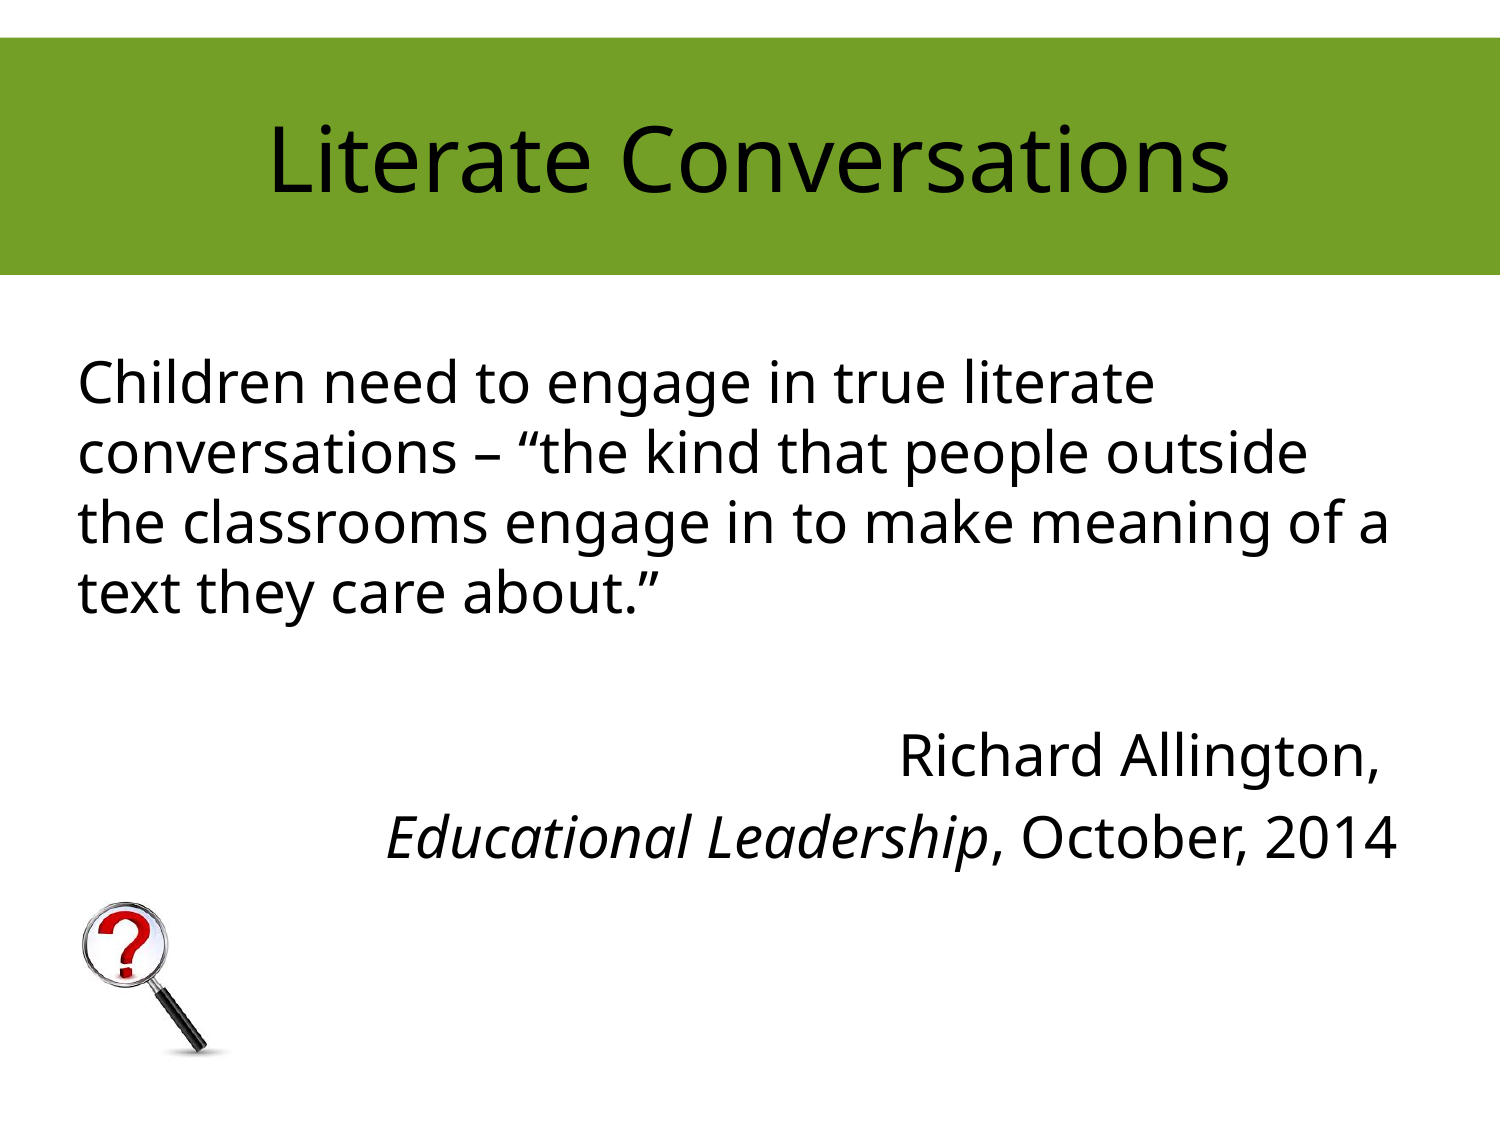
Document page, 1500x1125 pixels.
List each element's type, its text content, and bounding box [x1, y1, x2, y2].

title Literate Conversations [0, 37, 1500, 275]
picture [62, 874, 238, 1075]
text_box Children need to engage in true literate conversations – “the kind that people outside the classrooms engage in to make meaning of a text they care about.” Richard Allington, Educational Leadership, October, 2014 [62, 337, 1413, 940]
